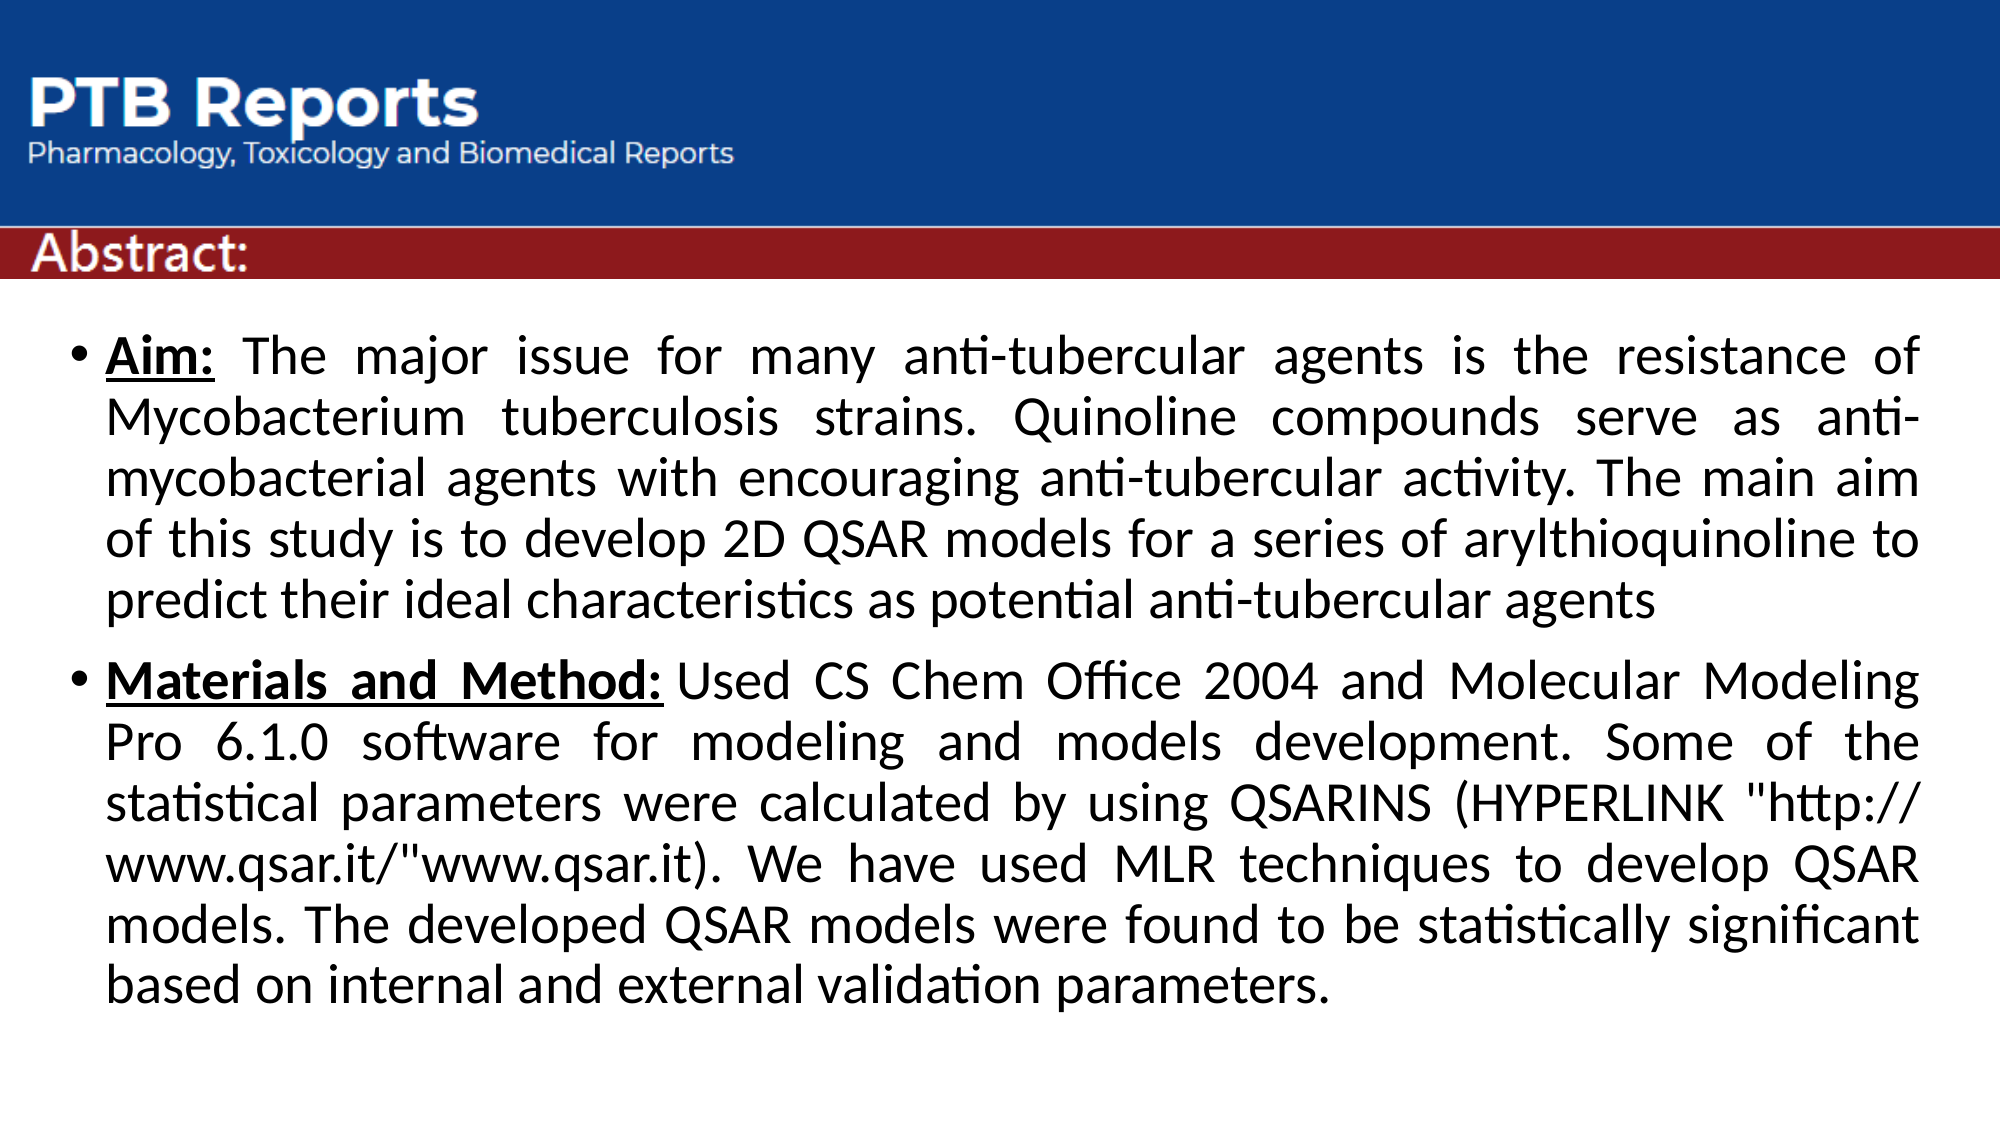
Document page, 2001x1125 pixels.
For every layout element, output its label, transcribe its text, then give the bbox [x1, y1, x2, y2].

list Aim: The major issue for many anti-tubercular agents is the resistance of Mycobacterium tuberculosis strains. Quinoline compounds serve as anti-mycobacterial agents with encouraging anti-tubercular activity. The main aim of this study is to develop 2D QSAR models for a series of arylthioquinoline to predict their ideal characteristics as potential anti-tubercular agents Materials and Method: Used CS Chem Office 2004 and Molecular Modeling Pro 6.1.0 software for modeling and models development. Some of the statistical parameters were calculated by using QSARINS (HYPERLINK "http:// www.qsar.it/"www.qsar.it). We have used MLR techniques to develop QSAR models. The developed QSAR models were found to be statistically significant based on internal and external validation parameters. [54, 318, 1937, 1076]
picture [0, 0, 2000, 279]
